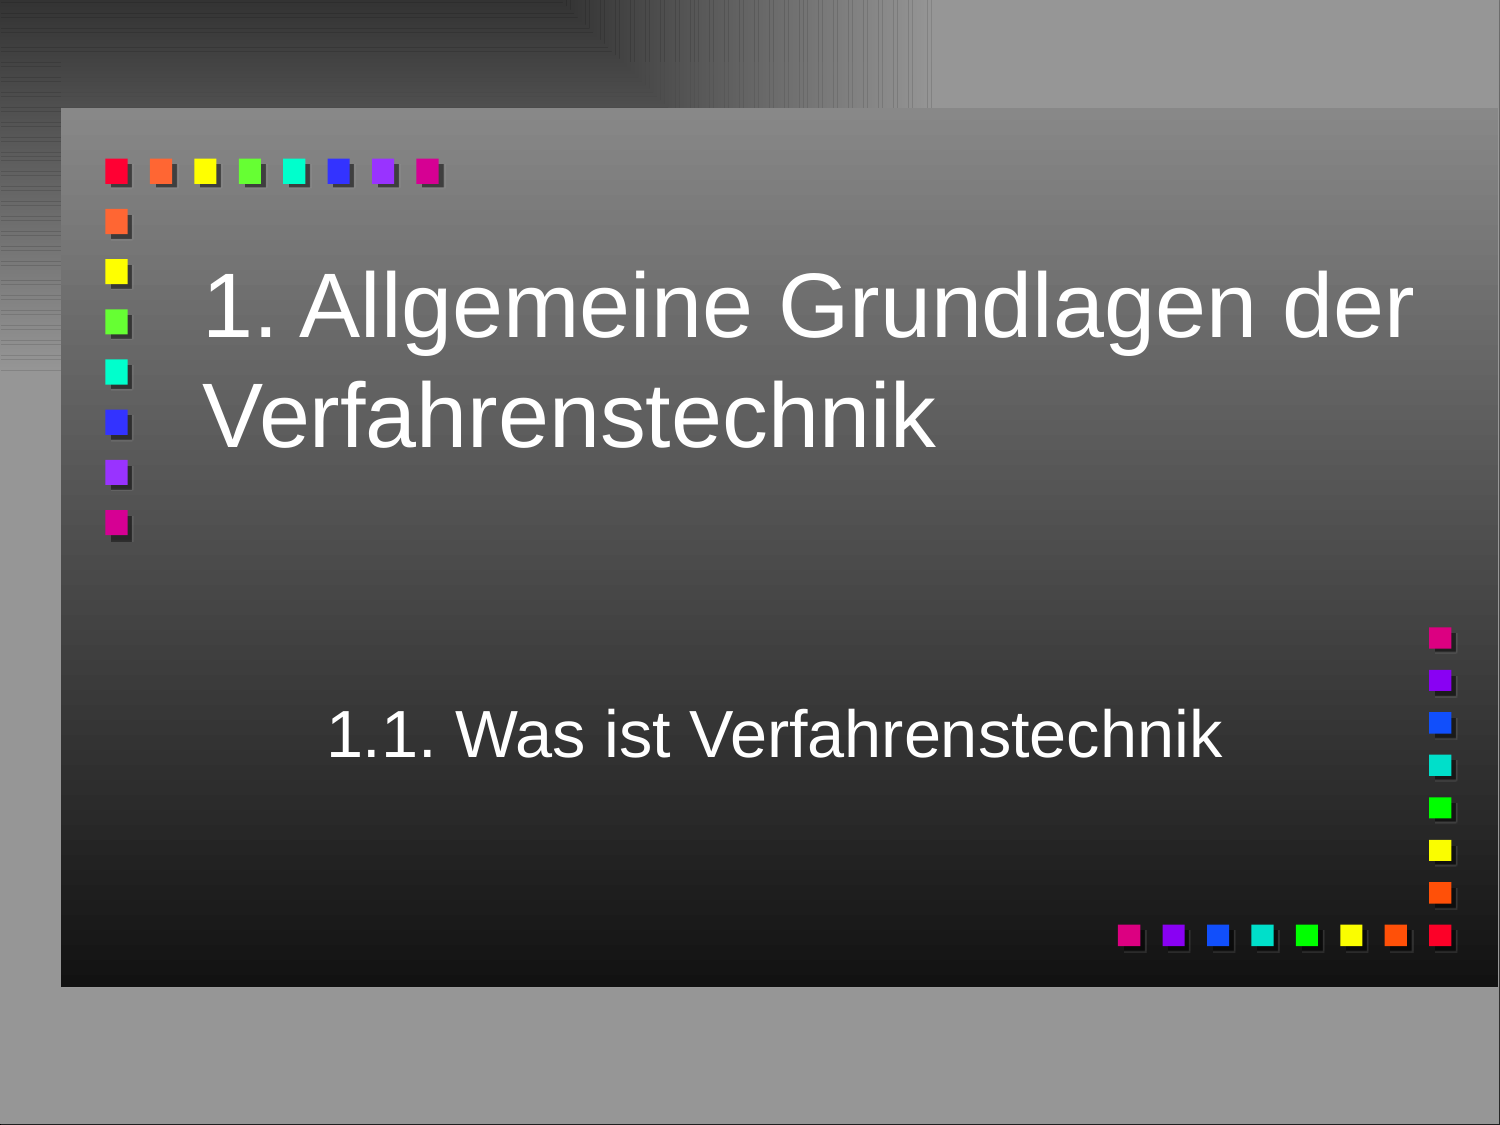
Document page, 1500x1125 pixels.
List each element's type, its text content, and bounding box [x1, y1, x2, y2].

title 1. Allgemeine Grundlagen der Verfahrenstechnik [187, 262, 1463, 450]
subtitle 1.1. Was ist Verfahrenstechnik [249, 587, 1300, 875]
